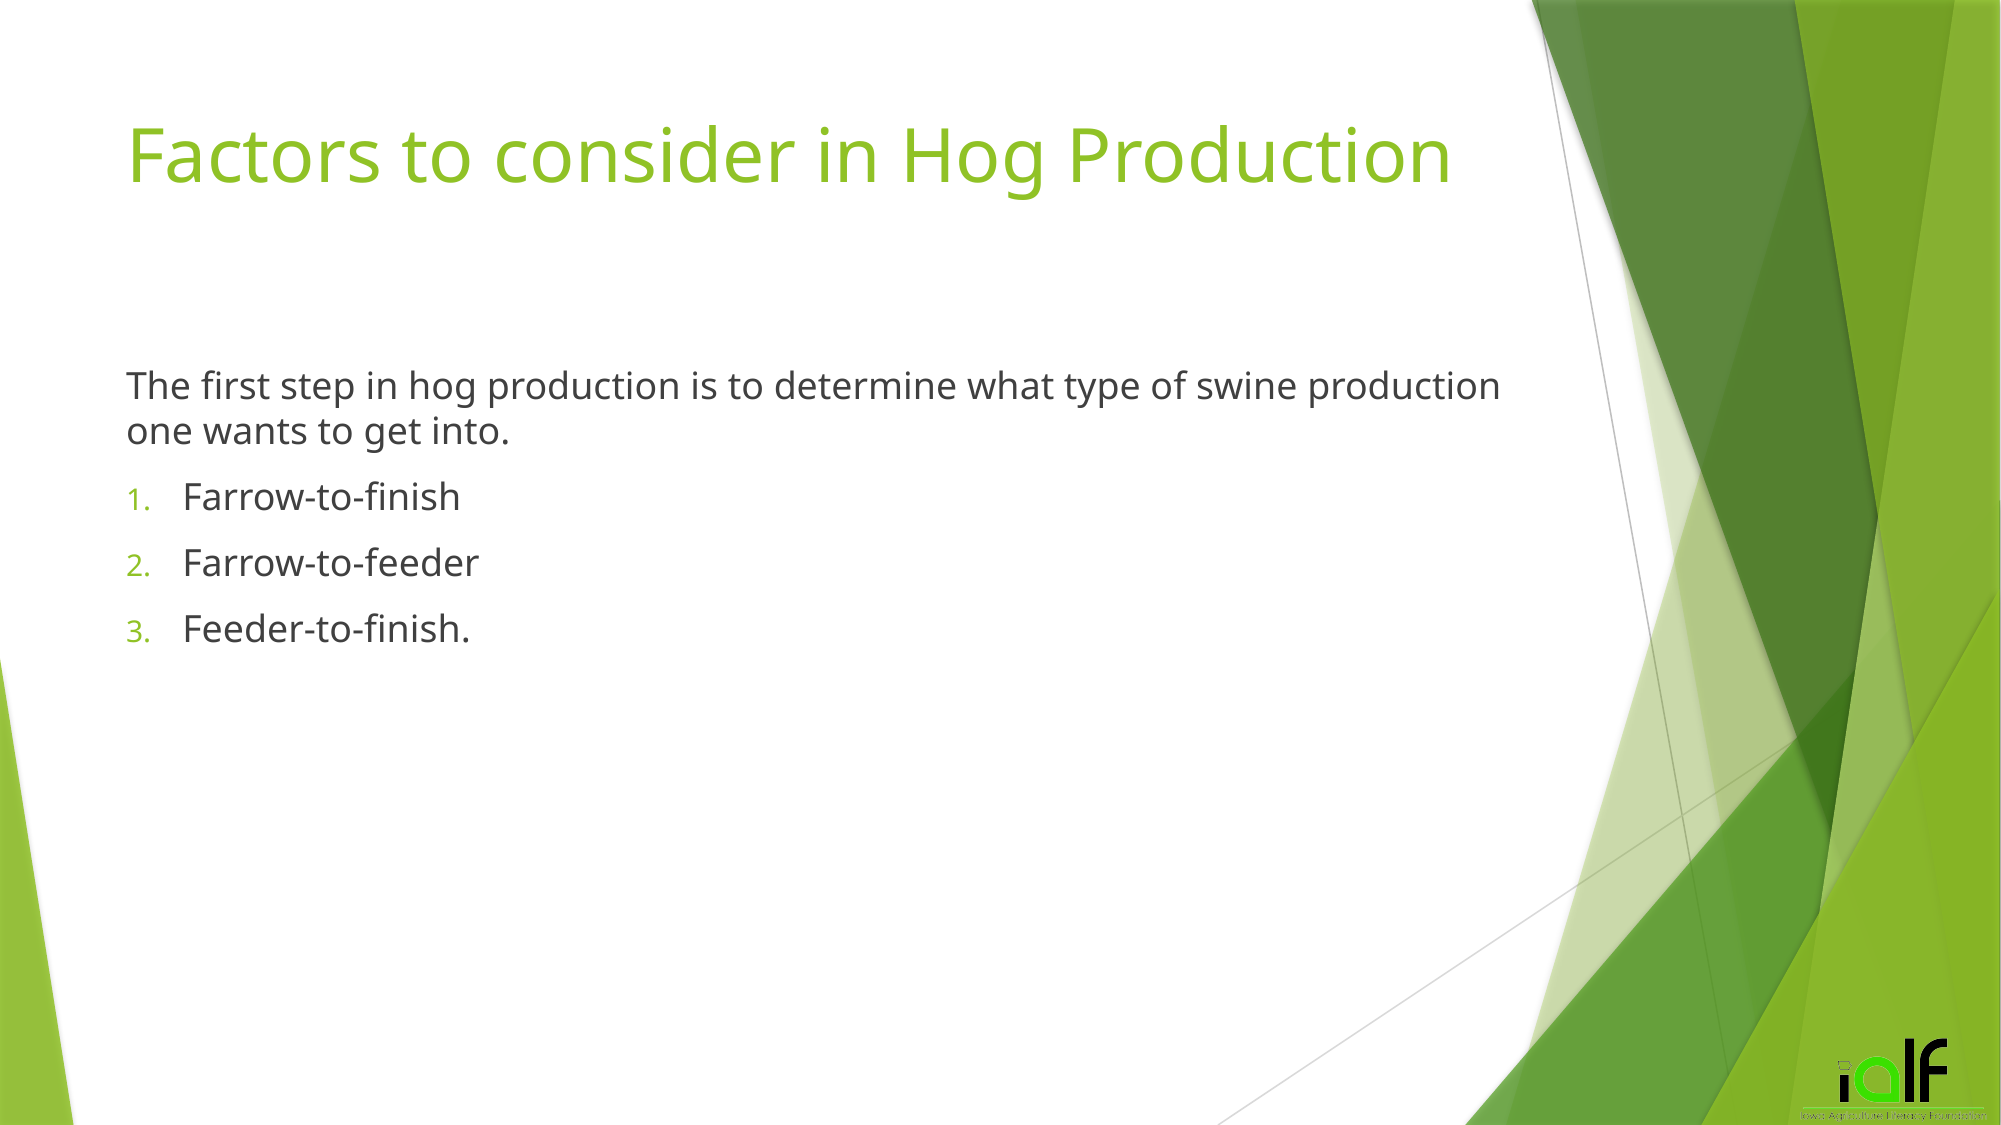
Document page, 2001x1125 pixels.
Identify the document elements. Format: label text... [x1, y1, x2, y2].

list The first step in hog production is to determine what type of swine production one wants to get into. Farrow-to-finish Farrow-to-feeder Feeder-to-finish. [111, 354, 1522, 992]
title Factors to consider in Hog Production [111, 99, 1522, 317]
picture [1800, 1016, 1987, 1125]
